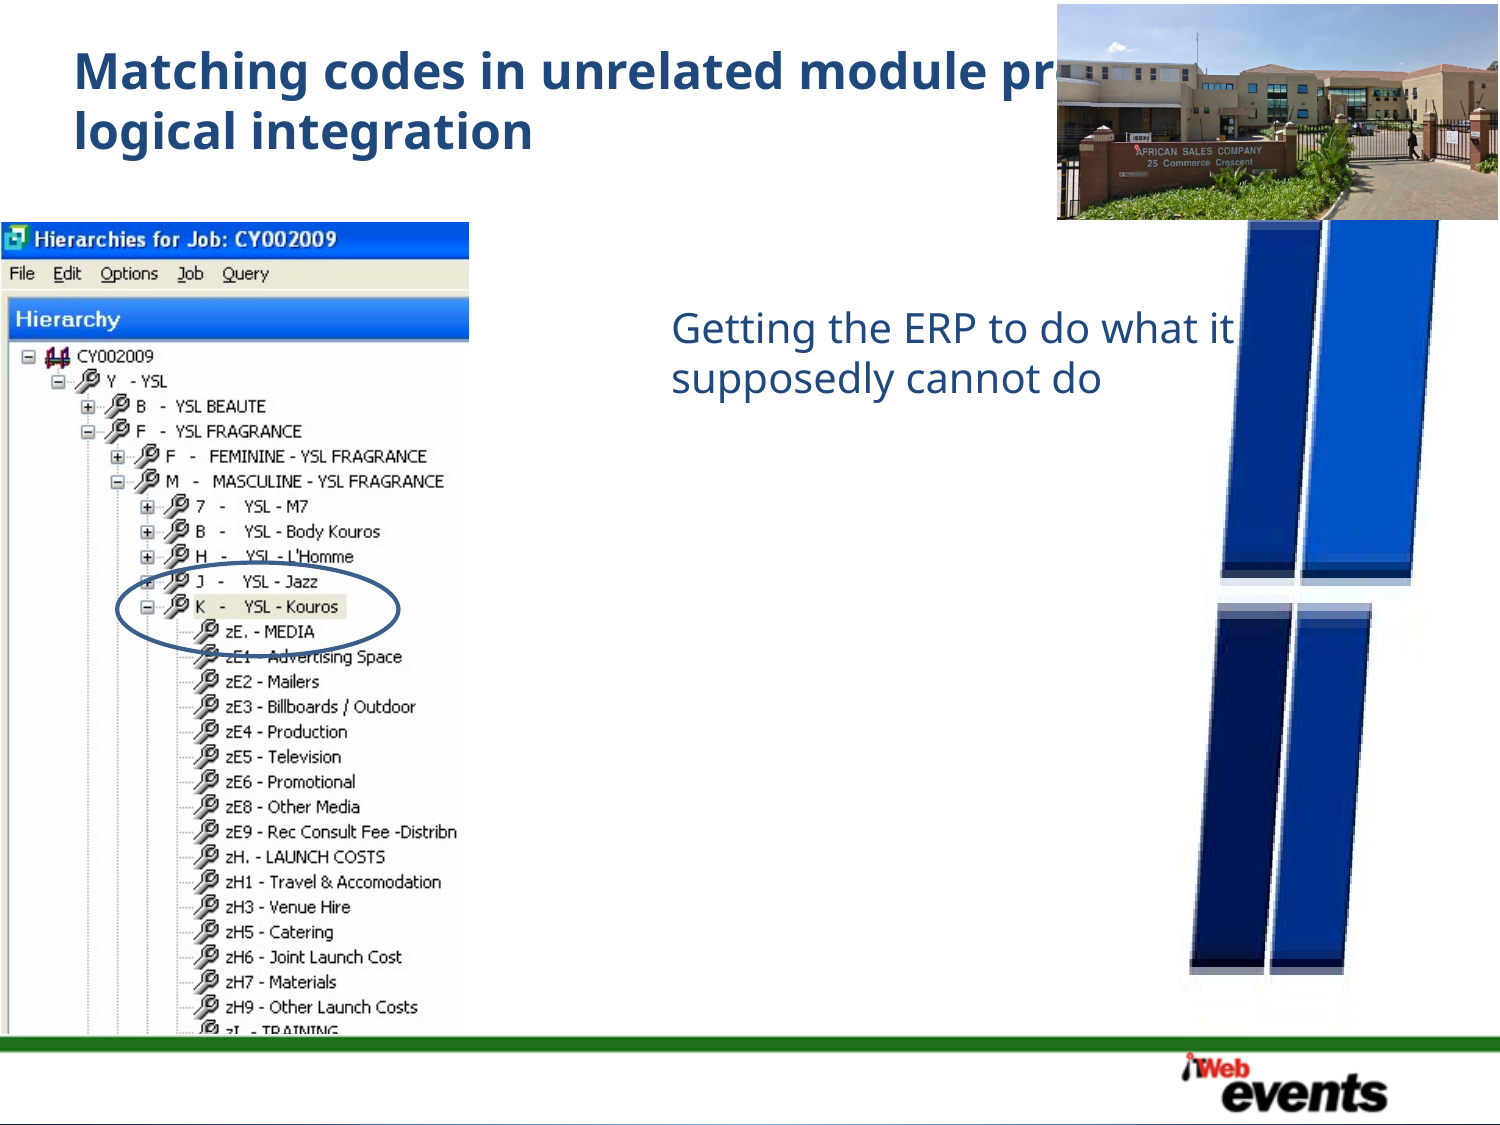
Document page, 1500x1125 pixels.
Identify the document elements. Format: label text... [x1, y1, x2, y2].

picture [0, 0, 1500, 1125]
text_box Getting the ERP to do what it supposedly cannot do [656, 187, 1341, 516]
text_box Matching codes in unrelated module provide logical integration [58, 35, 1052, 164]
